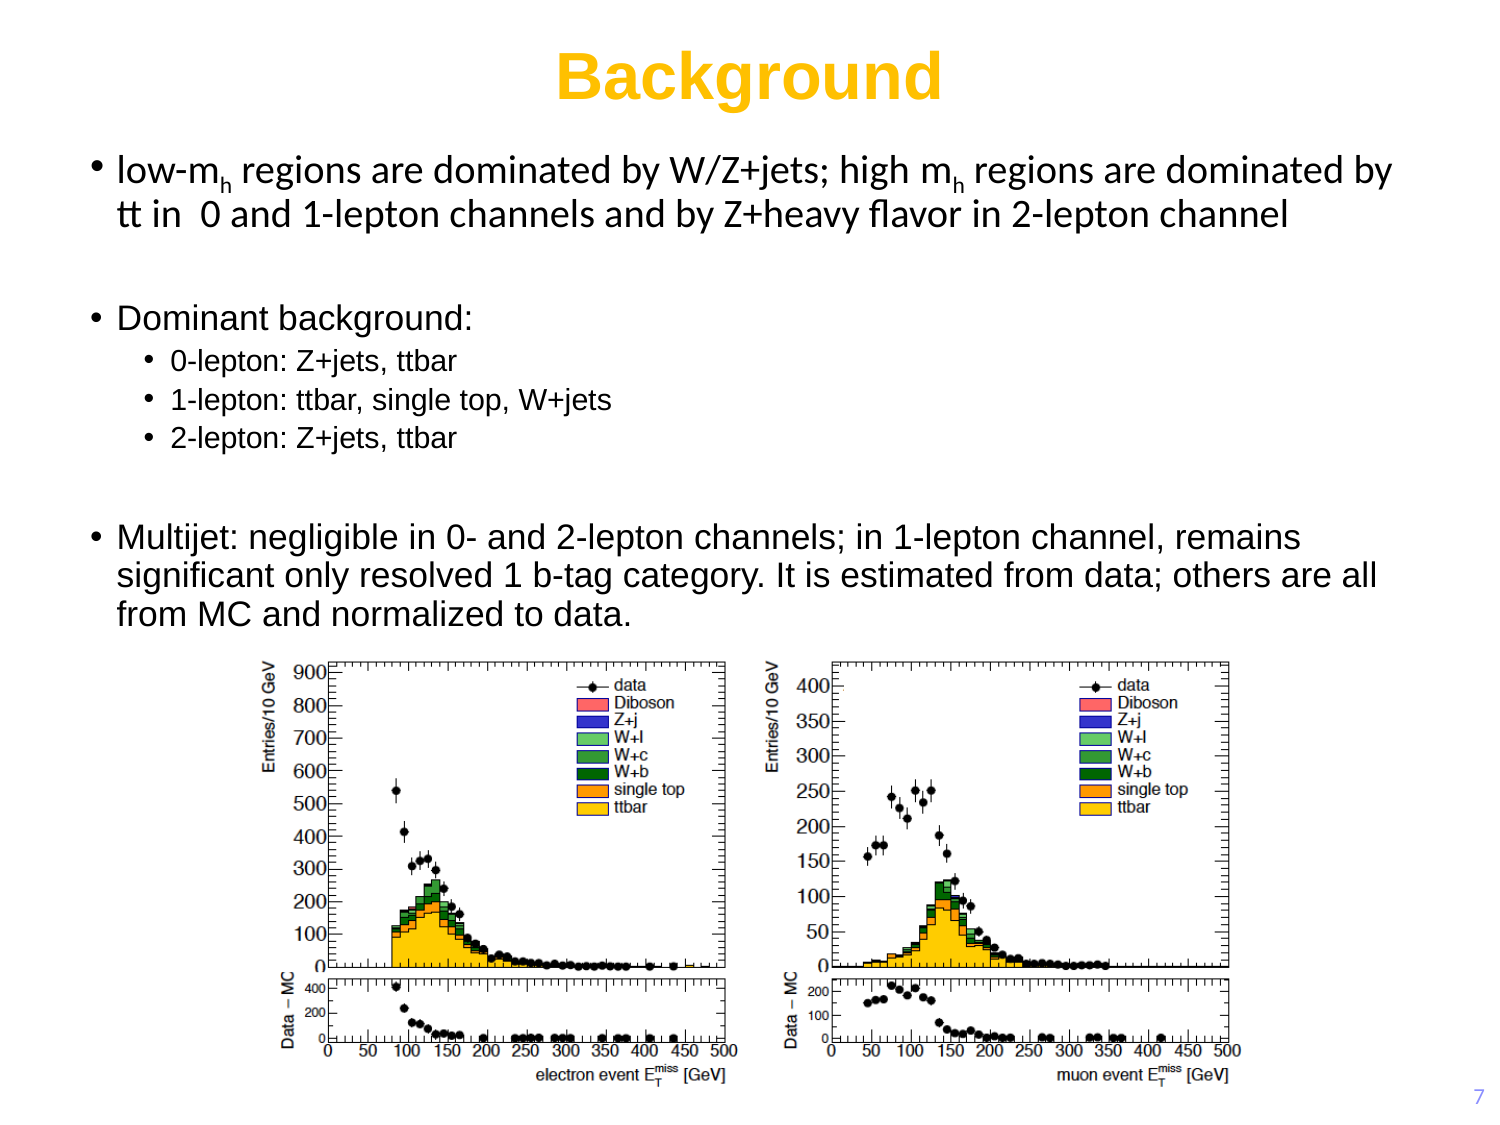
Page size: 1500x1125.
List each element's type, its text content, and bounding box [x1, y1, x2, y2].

title Background [75, 0, 1425, 135]
slide_number 7 [1162, 1065, 1500, 1125]
list low-mh regions are dominated by W/Z+jets; high mh regions are dominated by tt in 0 and 1-lepton channels and by Z+heavy flavor in 2-lepton channel Dominant background: 0-lepton: Z+jets, ttbar 1-lepton: ttbar, single top, W+jets 2-lepton: Z+jets, ttbar Multijet: negligible in 0- and 2-lepton channels; in 1-lepton channel, remains significant only resolved 1 b-tag category. It is estimated from data; others are all from MC and normalized to data. [75, 135, 1425, 643]
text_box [253, 648, 1247, 1092]
